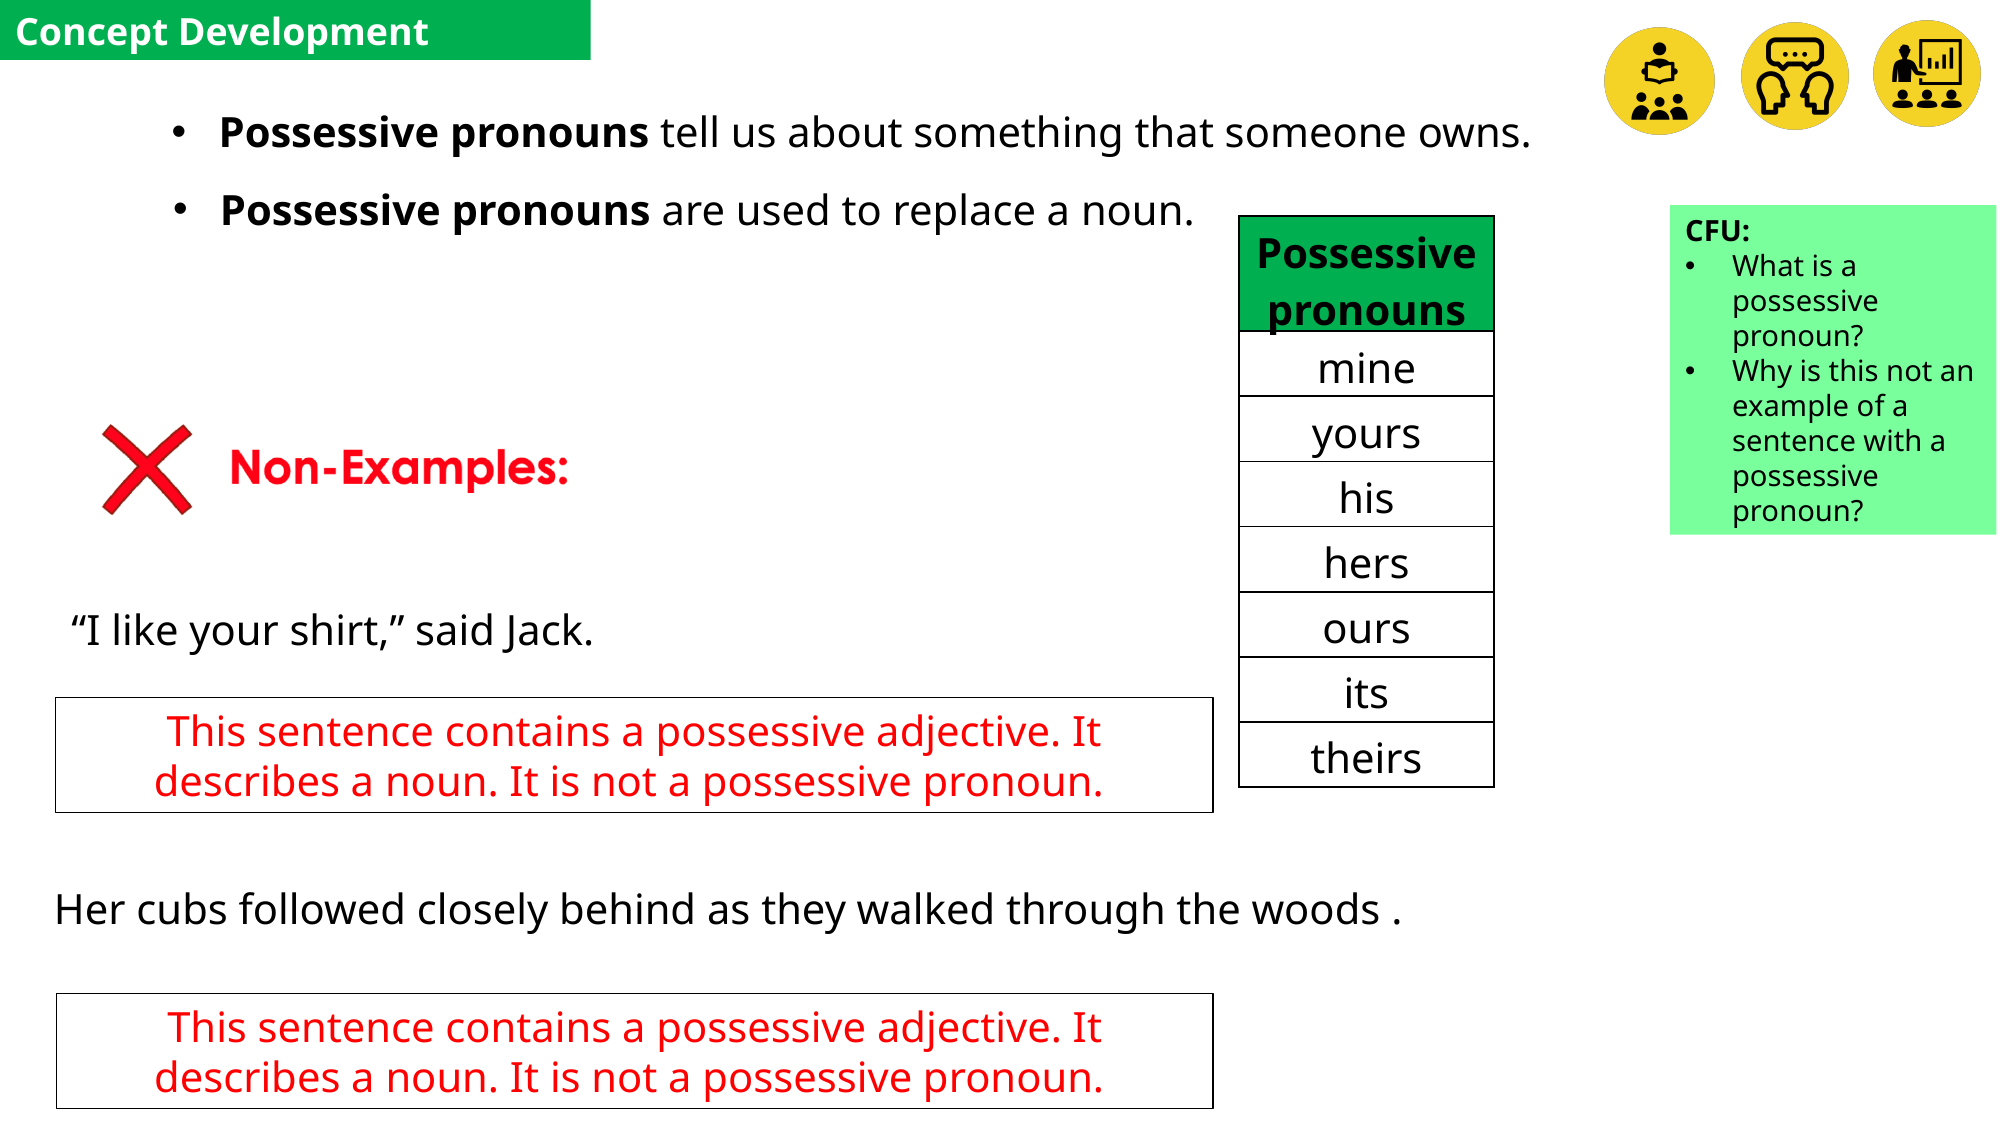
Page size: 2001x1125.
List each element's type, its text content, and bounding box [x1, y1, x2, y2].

table_cell his [1240, 462, 1493, 526]
text_box “I like your shirt,” said Jack. [56, 602, 1100, 692]
text_box Possessive pronouns tell us about something that someone owns. [156, 98, 1592, 164]
text_box Concept Development [0, 0, 591, 60]
text_box Her cubs followed closely behind as they walked through the woods . [38, 881, 1464, 971]
picture [86, 411, 591, 539]
picture [1739, 20, 1851, 132]
table_cell yours [1240, 397, 1493, 461]
table_header Possessive pronouns [1240, 217, 1493, 330]
picture [1602, 25, 1717, 138]
picture [1871, 17, 1983, 129]
table_cell hers [1240, 527, 1493, 591]
table_cell mine [1240, 332, 1493, 395]
text_box This sentence contains a possessive adjective. It describes a noun. It is not a possessive pronoun. [55, 697, 1214, 813]
table_cell theirs [1240, 723, 1493, 786]
text_box CFU: What is a possessive pronoun? Why is this not an example of a sentence with a possessive pronoun? [1670, 205, 1997, 535]
table_cell ours [1240, 593, 1493, 656]
text_box Possessive pronouns are used to replace a noun. [158, 176, 1485, 242]
text_box This sentence contains a possessive adjective. It describes a noun. It is not a possessive pronoun. [56, 993, 1214, 1109]
table_cell its [1240, 658, 1493, 721]
